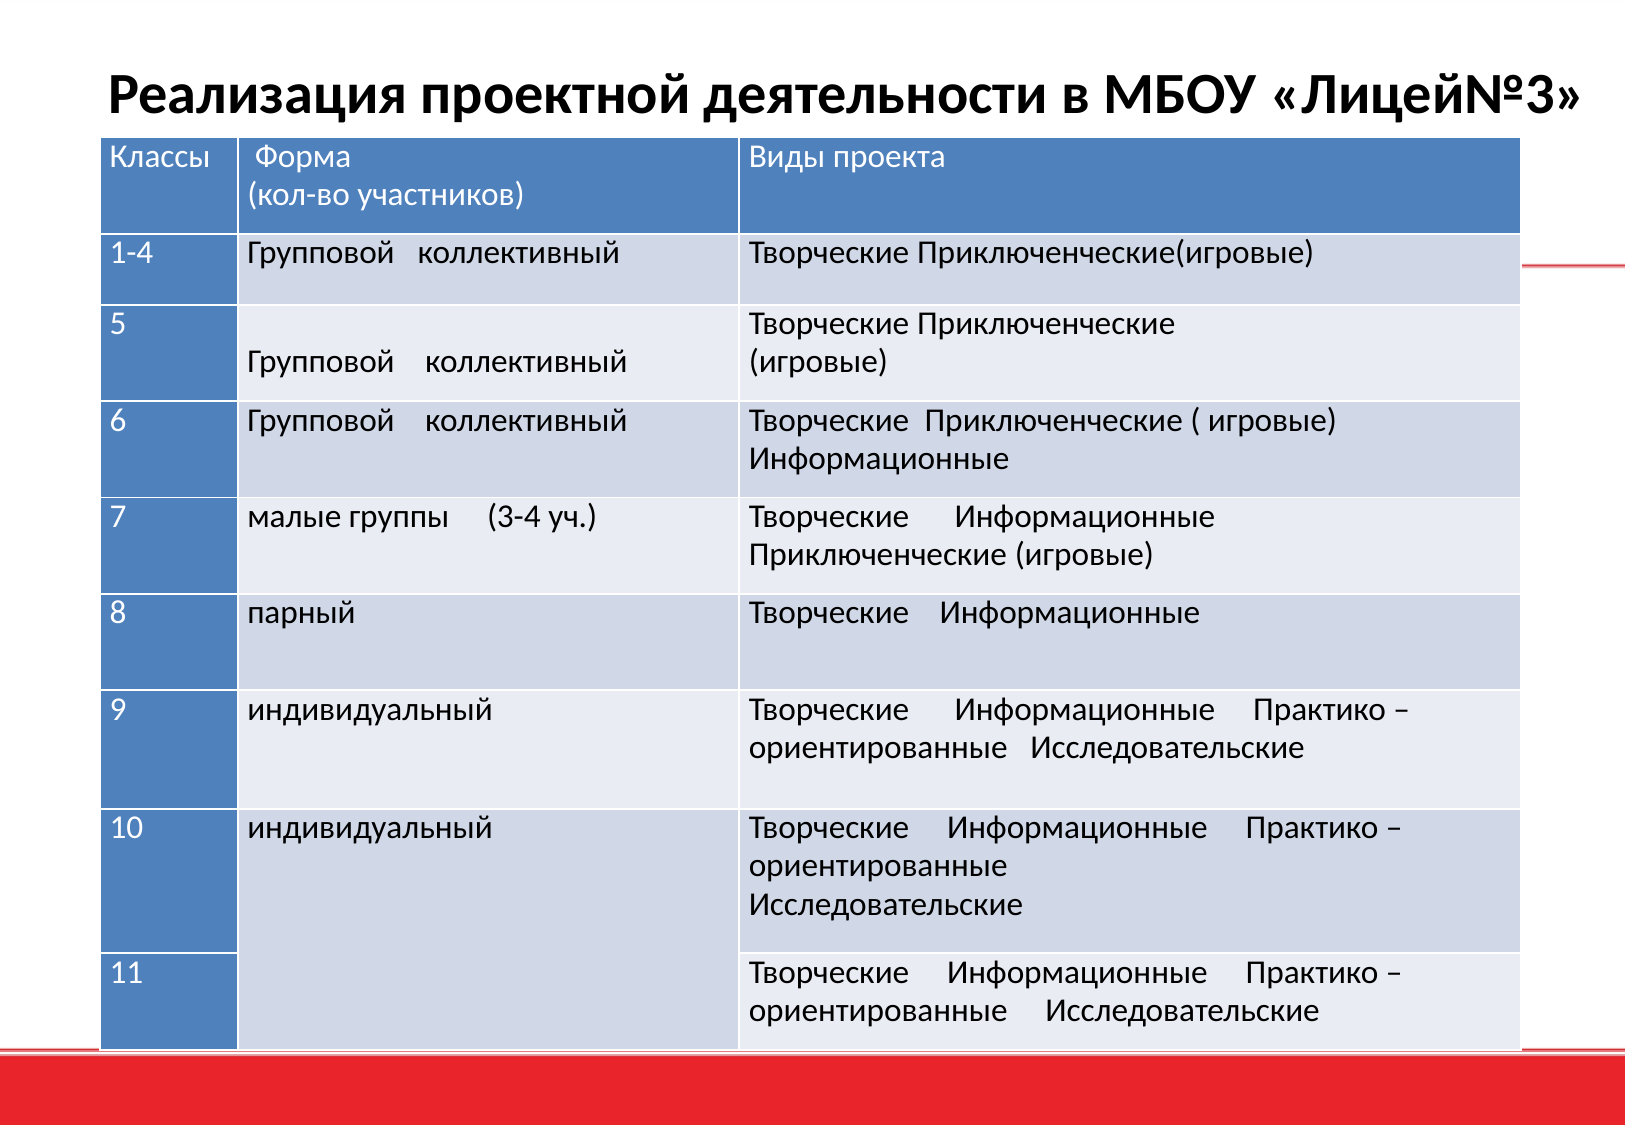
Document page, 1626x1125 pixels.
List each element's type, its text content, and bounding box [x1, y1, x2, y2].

table_header Форма (кол-во участников) [239, 138, 738, 233]
table_cell 11 [101, 954, 237, 1049]
table_cell Творческие Информационные Практико – ориентированные Исследовательские [740, 691, 1520, 808]
table_cell Творческие Приключенческие (игровые) [740, 306, 1520, 400]
table_cell 7 [101, 498, 237, 593]
table_cell индивидуальный [239, 691, 738, 808]
table_cell 10 [101, 810, 237, 952]
table_cell Творческие Информационные [740, 595, 1520, 689]
table_cell Групповой коллективный [239, 402, 738, 497]
table_cell 1-4 [101, 235, 237, 304]
table_cell индивидуальный [239, 810, 738, 1049]
table_cell Творческие Информационные Практико – ориентированные Исследовательские [740, 810, 1520, 952]
table_cell малые группы (3-4 уч.) [239, 498, 738, 593]
table_header Классы [101, 138, 237, 233]
table_cell Творческие Приключенческие(игровые) [740, 235, 1520, 304]
table_cell парный [239, 595, 738, 689]
table_cell Творческие Информационные Приключенческие (игровые) [740, 498, 1520, 593]
table_cell 9 [101, 691, 237, 808]
table_header Виды проекта [740, 138, 1520, 233]
table_cell Групповой коллективный [239, 306, 738, 400]
table_cell Творческие Информационные Практико – ориентированные Исследовательские [740, 954, 1520, 1049]
table_cell 6 [101, 402, 237, 497]
table_cell Групповой коллективный [239, 235, 738, 304]
table_cell 5 [101, 306, 237, 400]
table_cell 8 [101, 595, 237, 689]
picture [0, 0, 1625, 1125]
table_cell Творческие Приключенческие ( игровые) Информационные [740, 402, 1520, 497]
title Реализация проектной деятельности в МБОУ «Лицей№3» [108, 54, 1625, 126]
